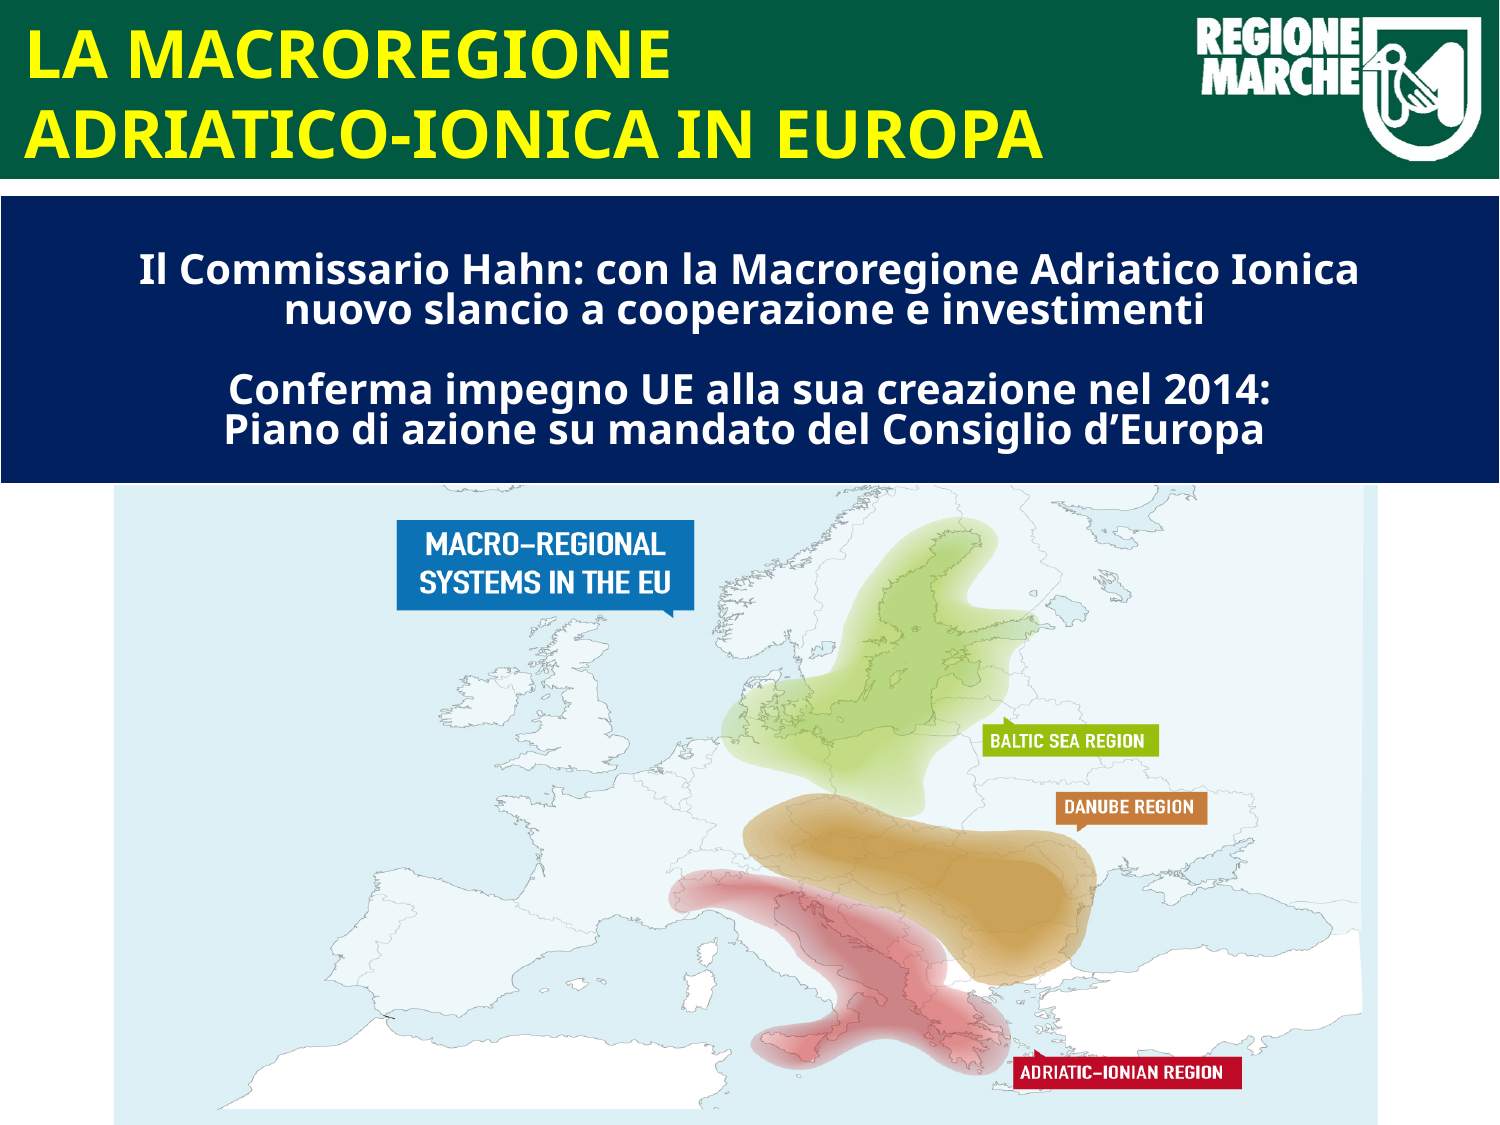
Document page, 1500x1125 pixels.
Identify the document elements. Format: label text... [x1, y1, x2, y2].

picture [114, 411, 1378, 1125]
title LA MACROREGIONE ADRIATICO-IONICA IN EUROPA [9, 37, 1360, 152]
text_box Il Commissario Hahn: con la Macroregione Adriatico Ionica nuovo slancio a cooperazione e investimenti Conferma impegno UE alla sua creazione nel 2014: Piano di azione su mandato del Consiglio d’Europa [0, 195, 1500, 484]
picture [0, 0, 1500, 179]
